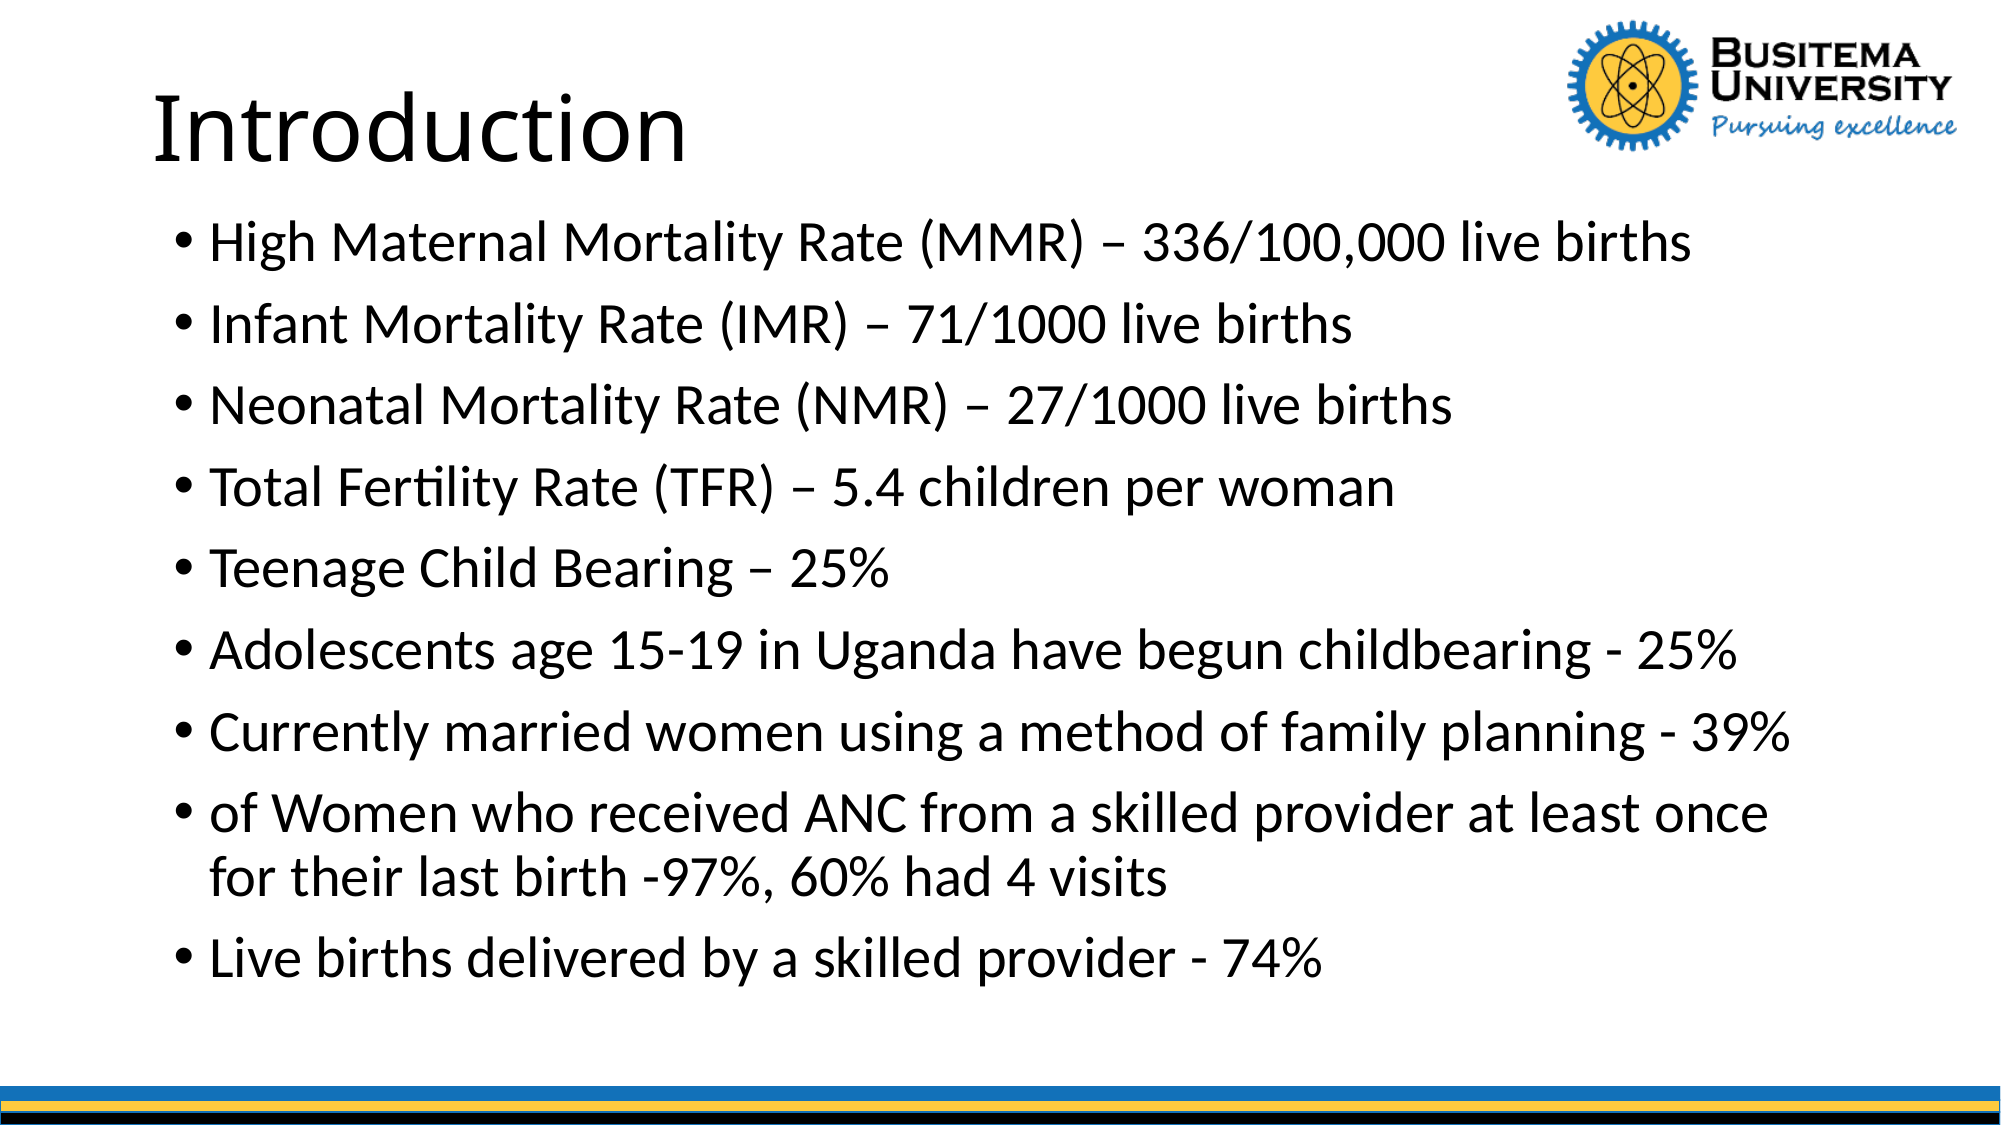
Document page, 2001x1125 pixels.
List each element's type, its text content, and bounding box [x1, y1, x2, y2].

title Introduction [137, 59, 1863, 204]
list High Maternal Mortality Rate (MMR) – 336/100,000 live births Infant Mortality Rate (IMR) – 71/1000 live births Neonatal Mortality Rate (NMR) – 27/1000 live births Total Fertility Rate (TFR) – 5.4 children per woman Teenage Child Bearing – 25% Adolescents age 15-19 in Uganda have begun childbearing - 25% Currently married women using a method of family planning - 39% of Women who received ANC from a skilled provider at least once for their last birth -97%, 60% had 4 visits Live births delivered by a skilled provider - 74% [158, 203, 1863, 1014]
picture [1558, 8, 1965, 171]
